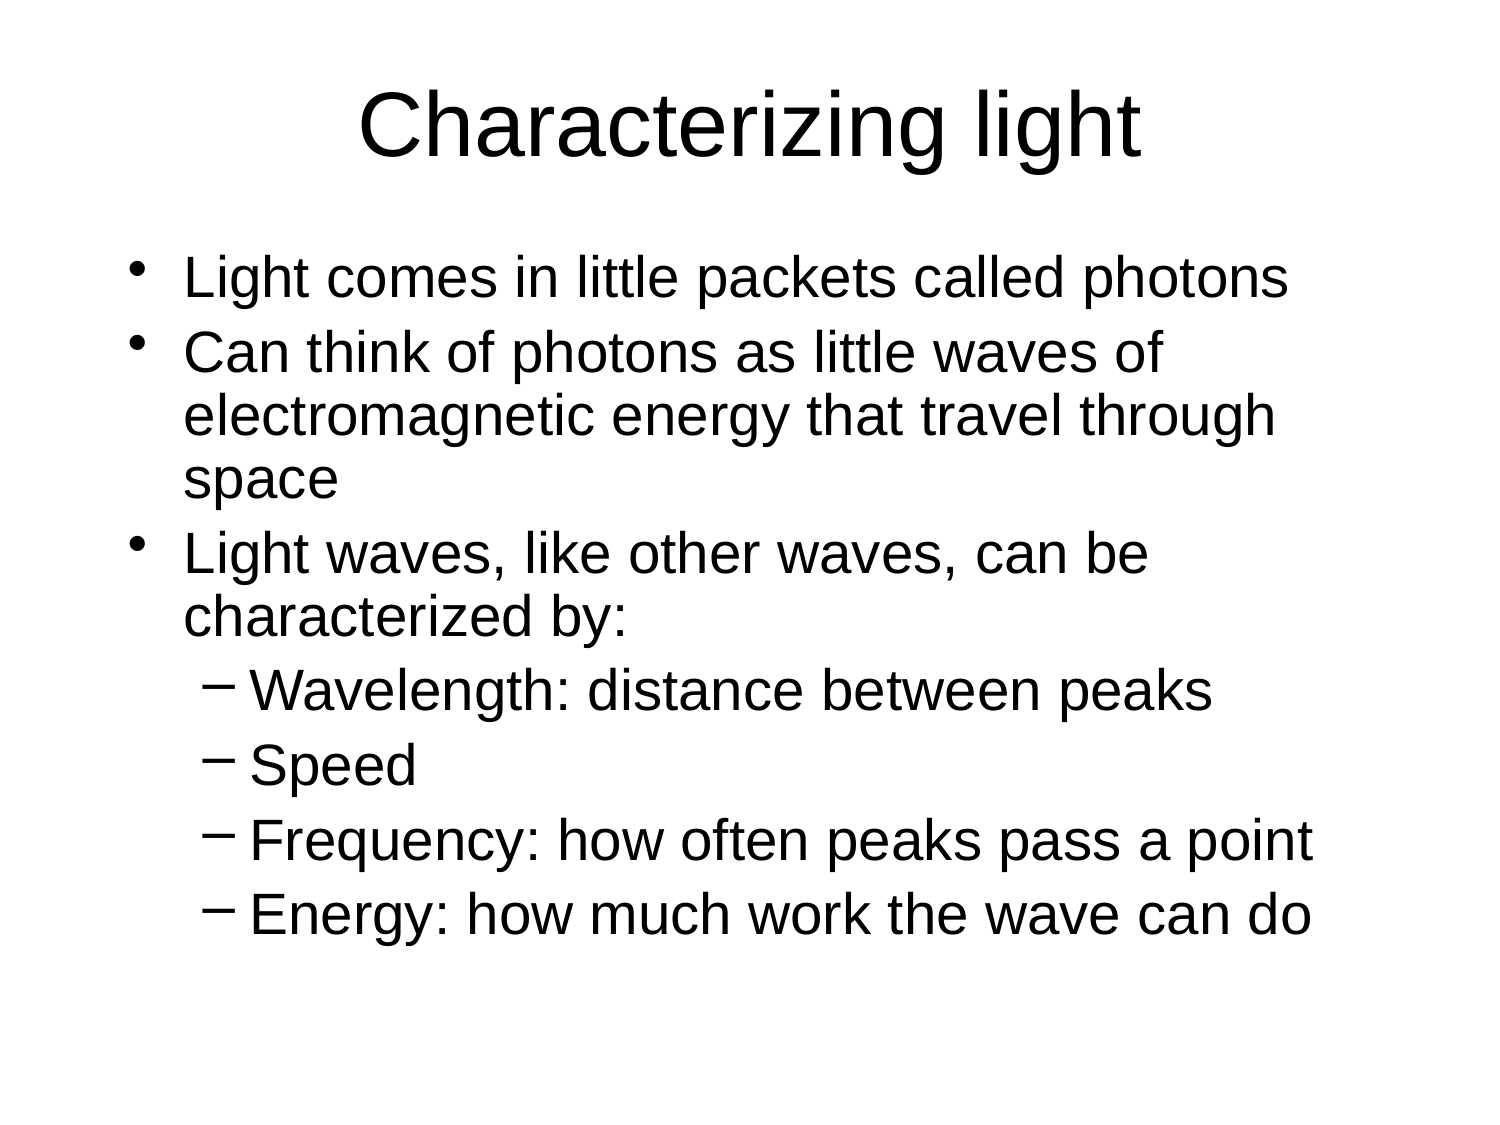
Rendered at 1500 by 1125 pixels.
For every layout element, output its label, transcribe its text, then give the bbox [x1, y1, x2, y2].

list Light comes in little packets called photons Can think of photons as little waves of electromagnetic energy that travel through space Light waves, like other waves, can be characterized by: Wavelength: distance between peaks Speed Frequency: how often peaks pass a point Energy: how much work the wave can do [112, 240, 1388, 916]
title Characterizing light [112, 26, 1388, 214]
